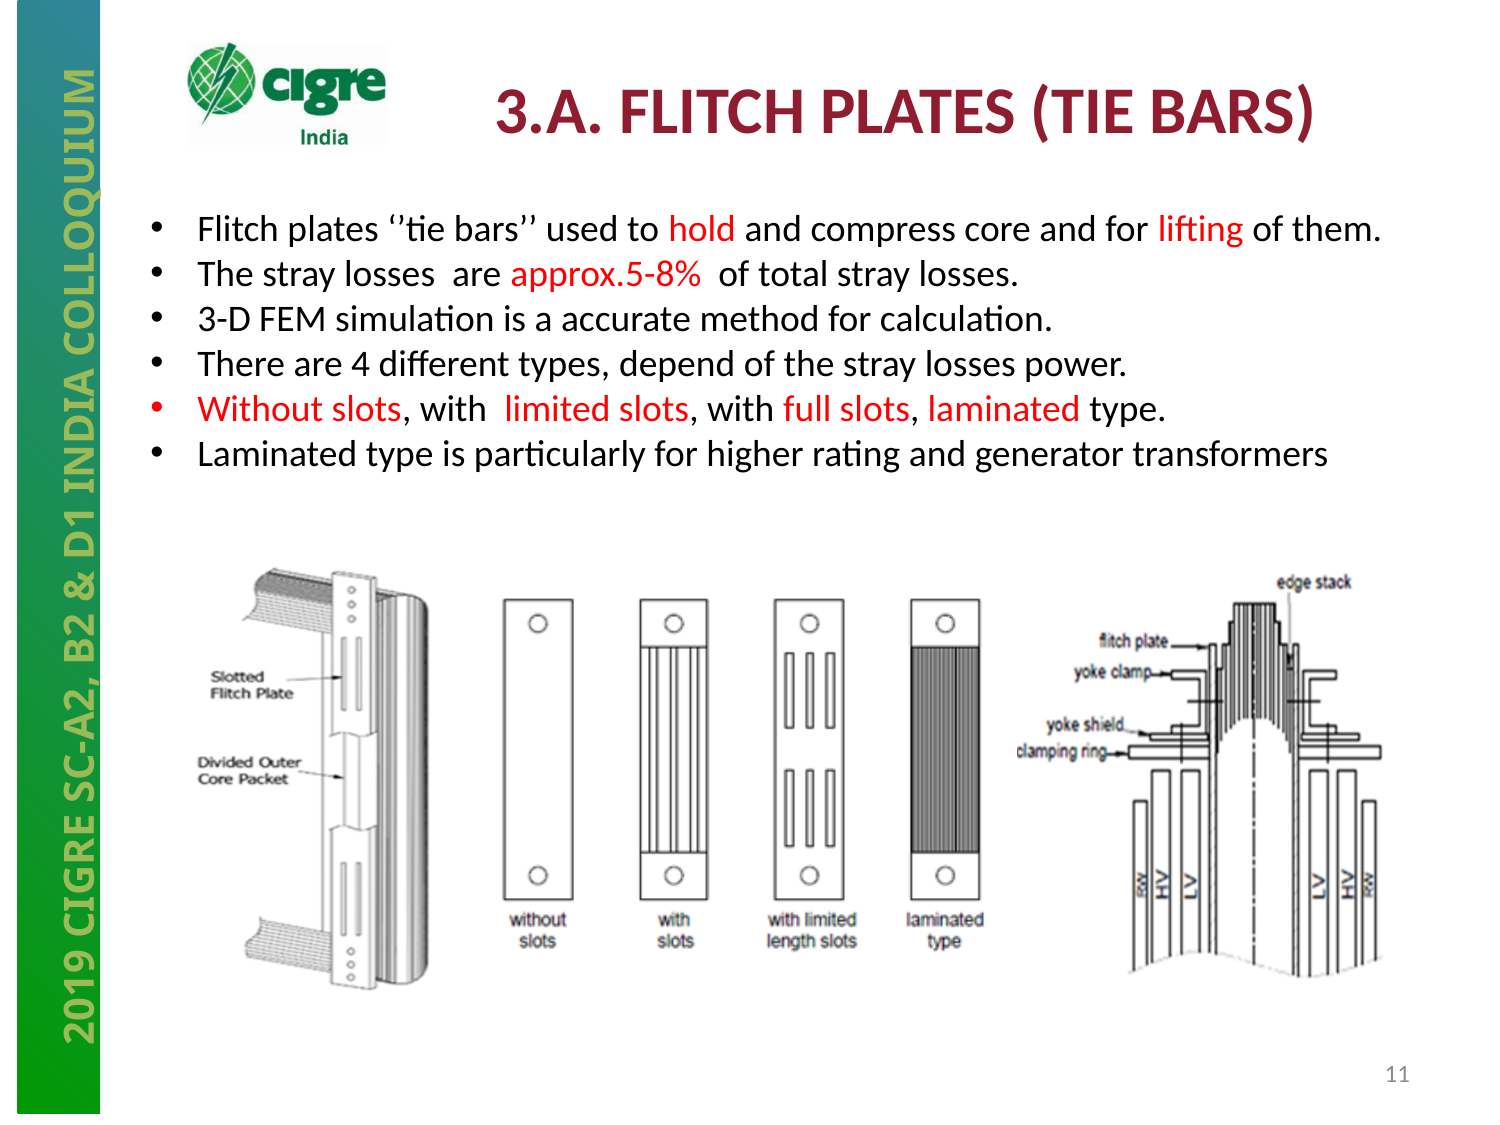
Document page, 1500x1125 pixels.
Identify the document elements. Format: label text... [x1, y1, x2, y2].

picture [501, 592, 991, 963]
text_box Flitch plates ‘’tie bars’’ used to hold and compress core and for lifting of them. The stray losses are approx.5-8% of total stray losses. 3-D FEM simulation is a accurate method for calculation. There are 4 different types, depend of the stray losses power. Without slots, with limited slots, with full slots, laminated type. Laminated type is particularly for higher rating and generator transformers [135, 196, 1400, 563]
text_box 3.A. FLITCH PLATES (TIE BARS) [390, 58, 1421, 154]
picture [1017, 541, 1405, 988]
slide_number 11 [1074, 1042, 1425, 1103]
picture [186, 562, 459, 994]
picture [186, 42, 386, 146]
text_box 2019 CIGRE SC-A2, B2 & D1 INDIA COLLOQUIUM [17, 0, 101, 1114]
